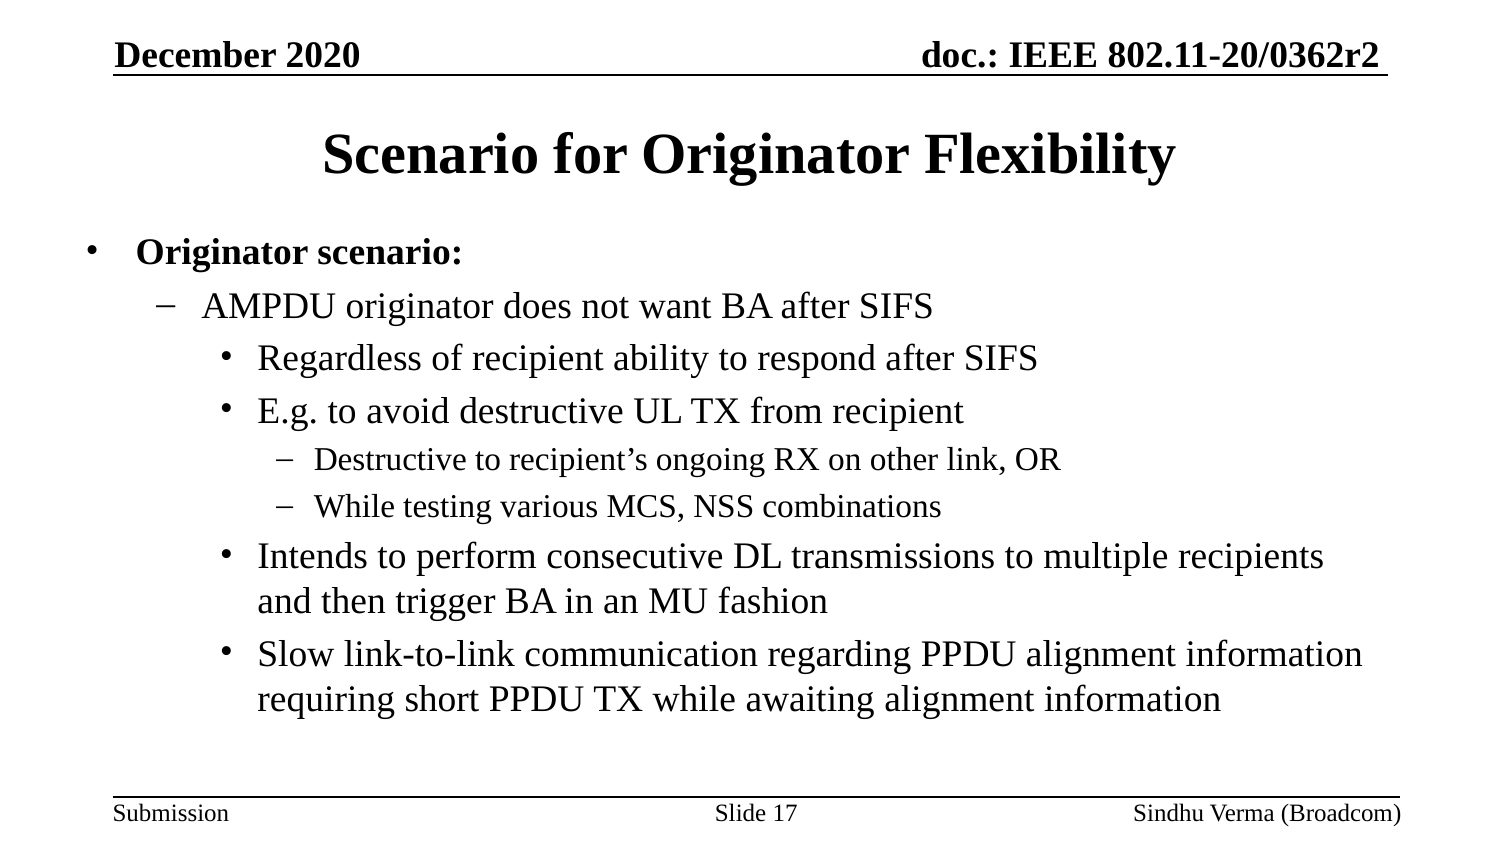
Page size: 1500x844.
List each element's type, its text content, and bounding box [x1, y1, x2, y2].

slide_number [114, 40, 368, 75]
footer Sindhu Verma (Broadcom) [1073, 796, 1402, 820]
title Scenario for Originator Flexibility [112, 84, 1388, 216]
slide_number Slide 17 [712, 796, 800, 820]
list Originator scenario: AMPDU originator does not want BA after SIFS Regardless of recipient ability to respond after SIFS E.g. to avoid destructive UL TX from recipient Destructive to recipient’s ongoing RX on other link, OR While testing various MCS, NSS combinations Intends to perform consecutive DL transmissions to multiple recipients and then trigger BA in an MU fashion Slow link-to-link communication regarding PPDU alignment information requiring short PPDU TX while awaiting alignment information [64, 219, 1388, 726]
